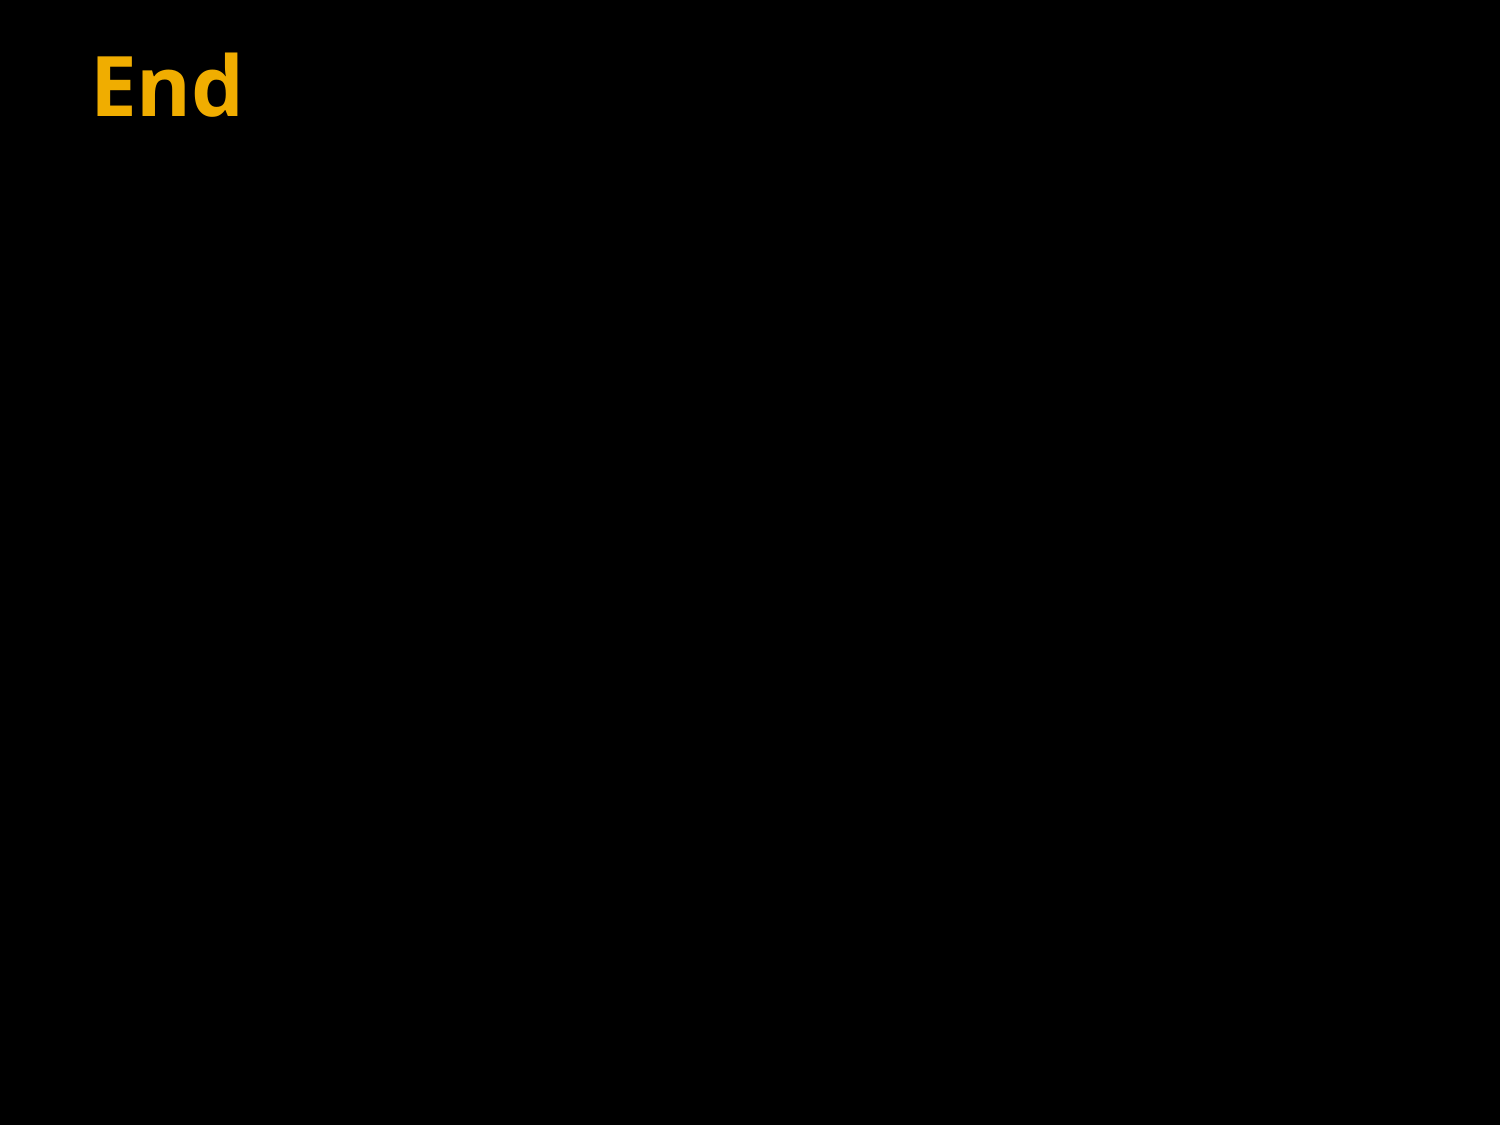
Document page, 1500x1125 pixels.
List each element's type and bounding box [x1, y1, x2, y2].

title [75, 25, 1425, 141]
